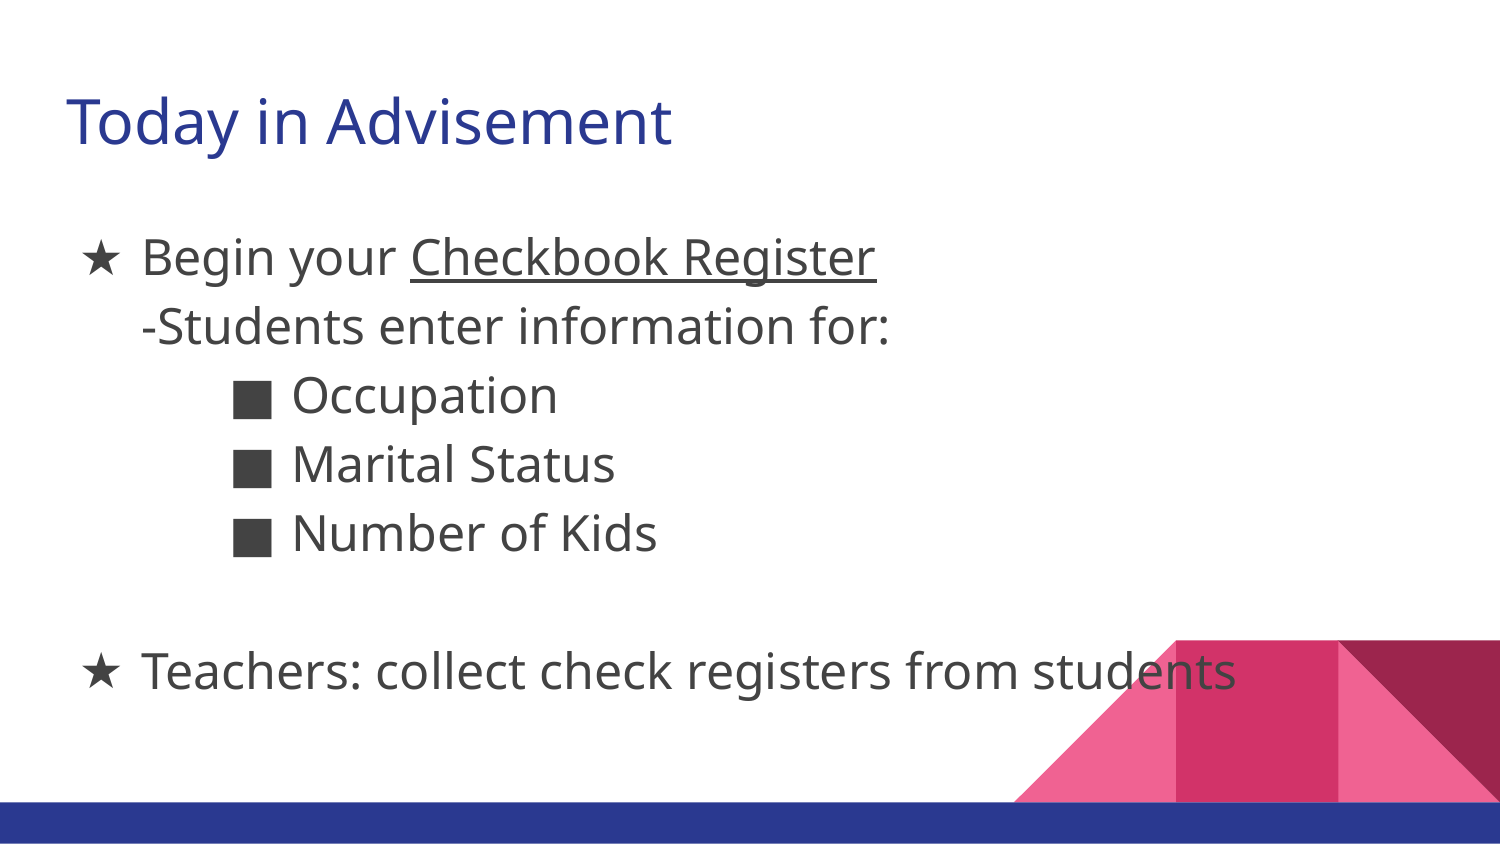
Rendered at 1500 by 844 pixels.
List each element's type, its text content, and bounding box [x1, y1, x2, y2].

list Begin your Checkbook Register -Students enter information for: Occupation Marital Status Number of Kids Teachers: collect check registers from students [51, 201, 1449, 750]
title Today in Advisement [51, 67, 1449, 167]
